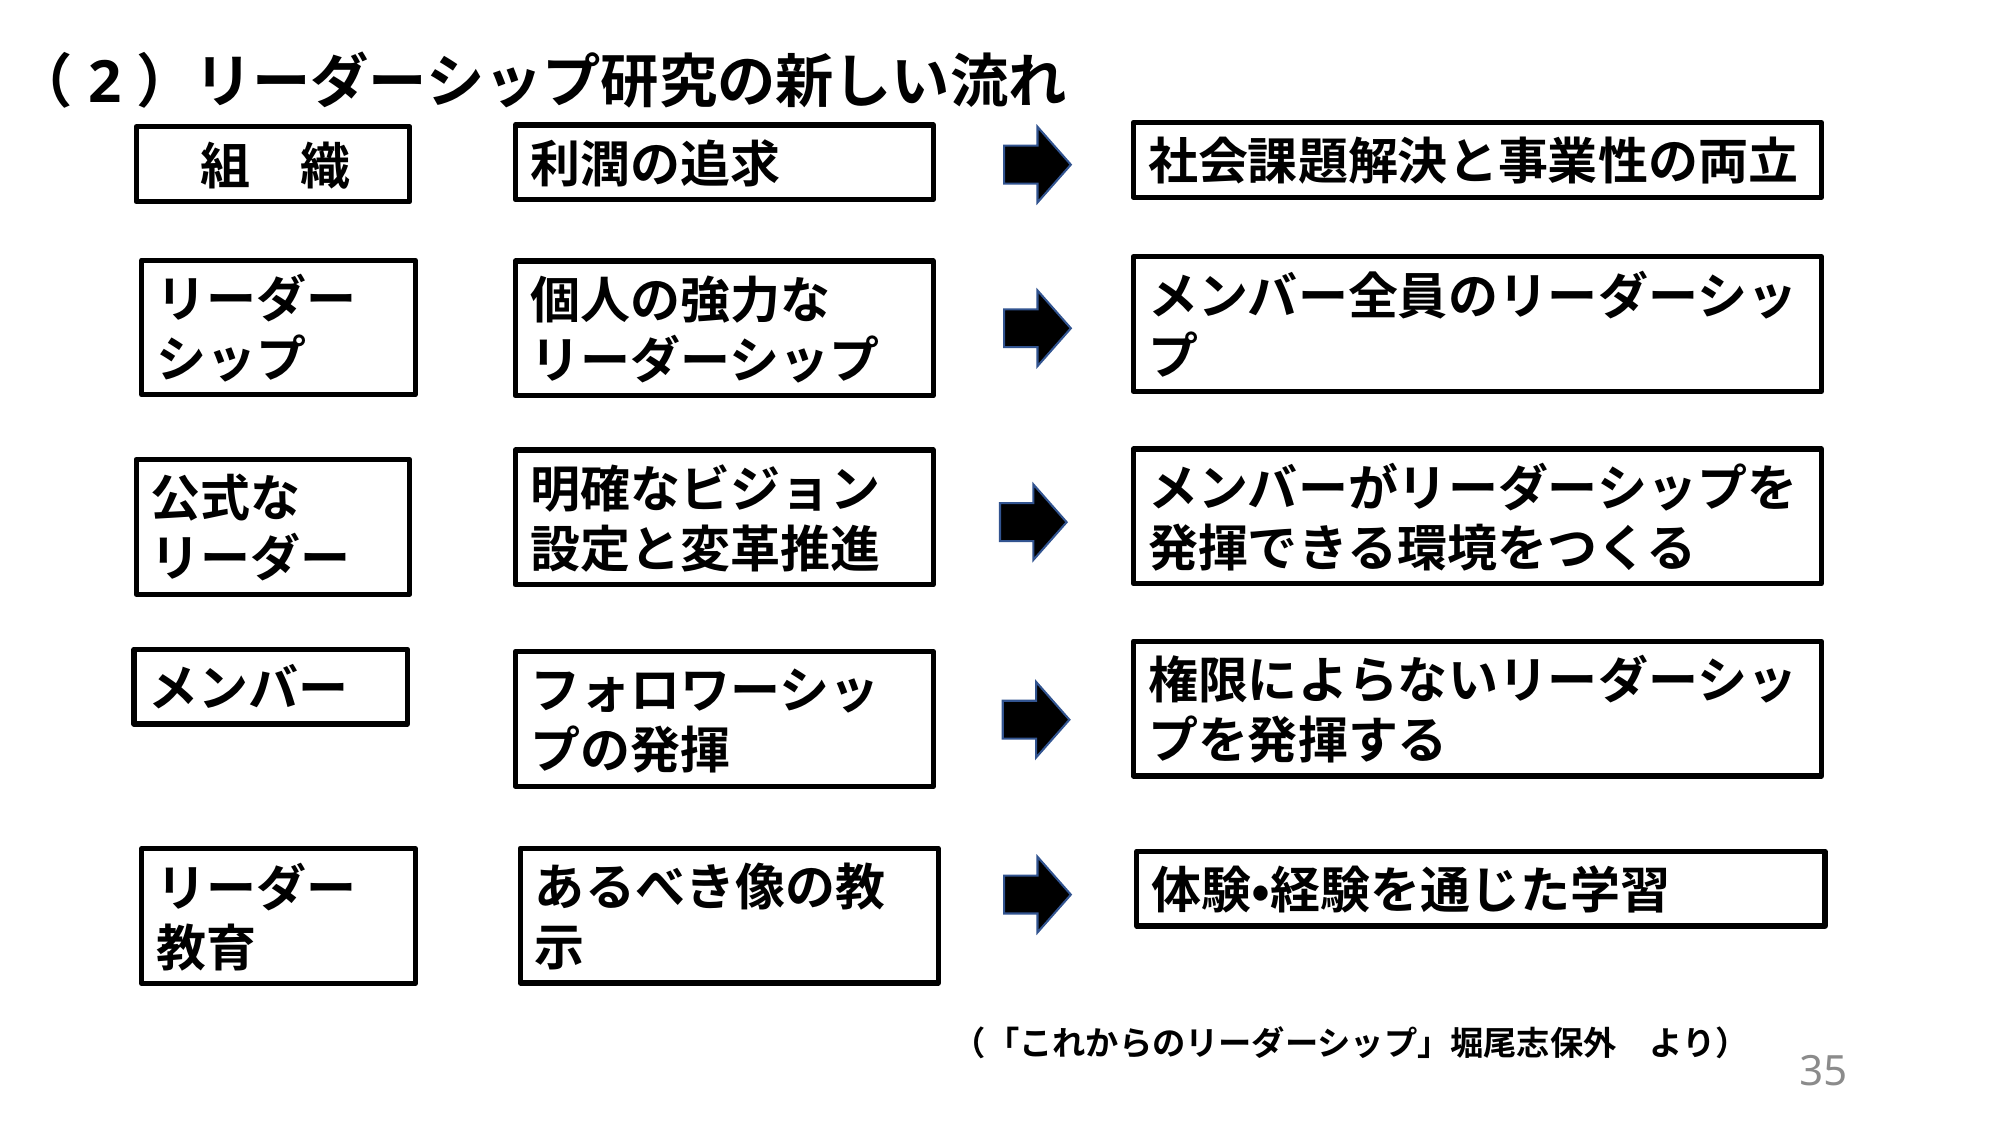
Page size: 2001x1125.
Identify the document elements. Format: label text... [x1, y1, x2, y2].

text_box メンバーがリーダーシップを発揮できる環境をつくる [1133, 448, 1822, 584]
text_box 組 織 [136, 126, 410, 202]
text_box リーダー教育 [141, 848, 416, 984]
slide_number 35 [1412, 1042, 1863, 1103]
text_box 社会課題解決と事業性の両立 [1133, 122, 1822, 198]
text_box 体験・経験を通じた学習 [1136, 851, 1825, 926]
text_box [1003, 124, 1073, 206]
text_box [1003, 287, 1073, 369]
text_box [998, 481, 1069, 563]
text_box メンバー全員のリーダーシップ [1133, 256, 1822, 392]
text_box フォロワーシップの発揮 [515, 651, 934, 787]
text_box （2）リーダーシップ研究の新しい流れ [0, 36, 1270, 122]
text_box 明確なビジョン設定と変革推進 [515, 450, 934, 585]
text_box 権限によらないリーダーシップを発揮する [1133, 641, 1822, 776]
text_box （「これからのリーダーシップ」堀尾志保外 より） [938, 1014, 1822, 1070]
text_box 利潤の追求 [515, 124, 934, 200]
text_box 個人の強力なリーダーシップ [515, 261, 934, 396]
text_box [1003, 854, 1073, 936]
text_box [1001, 679, 1071, 761]
text_box メンバー [134, 649, 408, 724]
text_box 公式なリーダー [136, 459, 410, 595]
text_box リーダーシップ [141, 260, 416, 395]
text_box あるべき像の教示 [520, 848, 939, 983]
